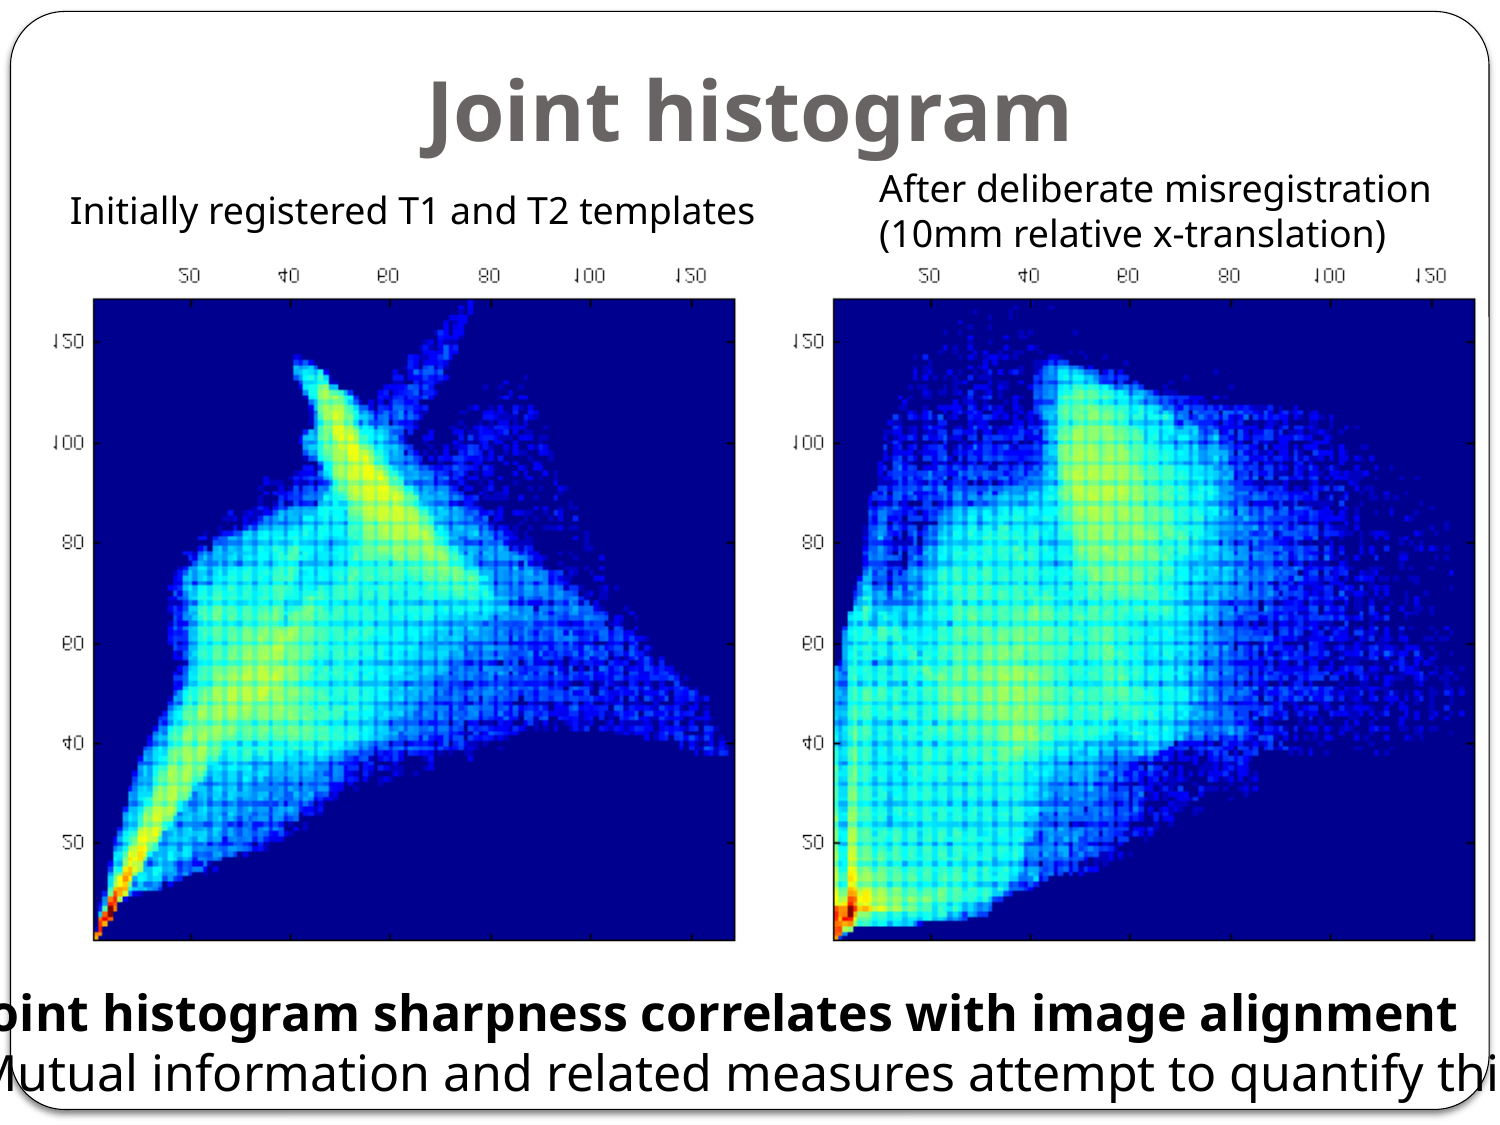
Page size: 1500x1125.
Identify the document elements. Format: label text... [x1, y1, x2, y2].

text_box Joint histogram sharpness correlates with image alignment Mutual information and related measures attempt to quantify this [0, 1010, 1500, 1110]
picture [0, 214, 1500, 1003]
text_box After deliberate misregistration (10mm relative x-translation) [864, 157, 1448, 212]
text_box Initially registered T1 and T2 templates [55, 179, 771, 212]
title Joint histogram [75, 30, 1425, 173]
